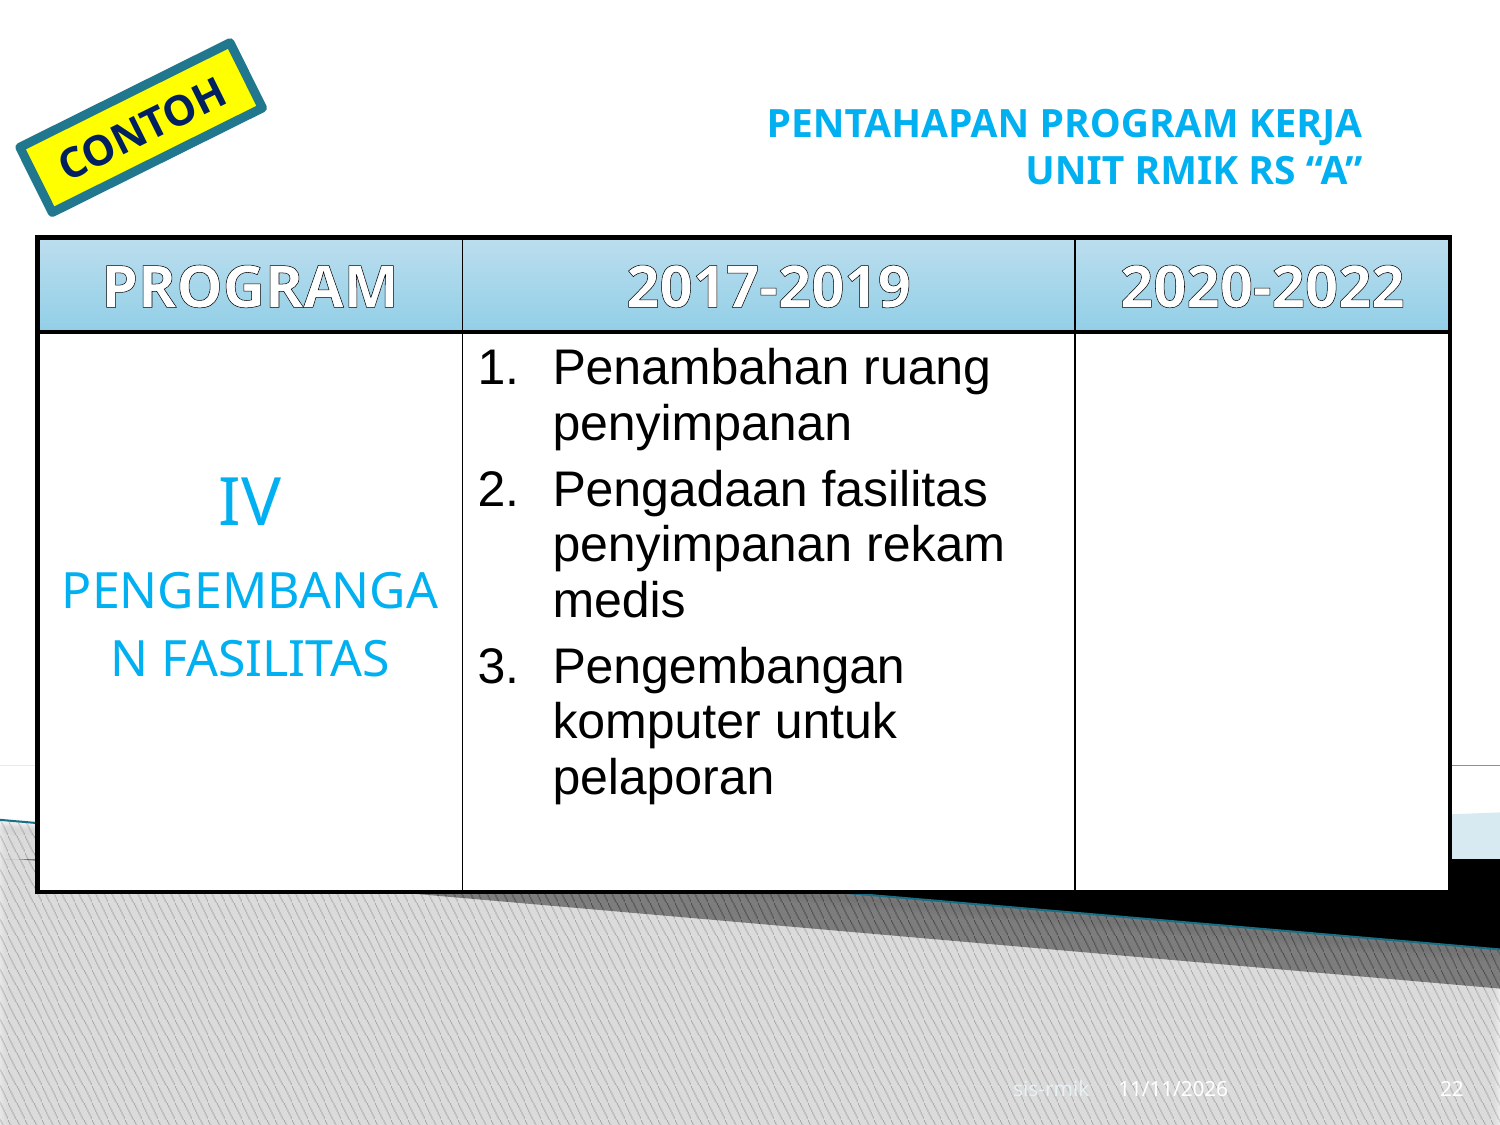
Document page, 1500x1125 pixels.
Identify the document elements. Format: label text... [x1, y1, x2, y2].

slide_number 22 [1418, 1051, 1479, 1112]
picture [416, 894, 1500, 989]
table_header 2020-2022 [1076, 240, 1448, 330]
footer sis-rmik [718, 1051, 1105, 1112]
table_header 2017-2019 [463, 240, 1074, 330]
table_cell IV PENGEMBANGAN FASILITAS [40, 334, 462, 890]
title PENTAHAPAN PROGRAM KERJA UNIT RMIK RS “A” [137, 37, 1388, 200]
table_cell Penambahan ruang penyimpanan Pengadaan fasilitas penyimpanan rekam medis Pengembangan komputer untuk pelaporan [463, 334, 1074, 890]
text_box CONTOH [15, 38, 267, 217]
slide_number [1105, 1051, 1418, 1112]
table_header PROGRAM [40, 240, 462, 330]
table_cell [1076, 334, 1448, 890]
